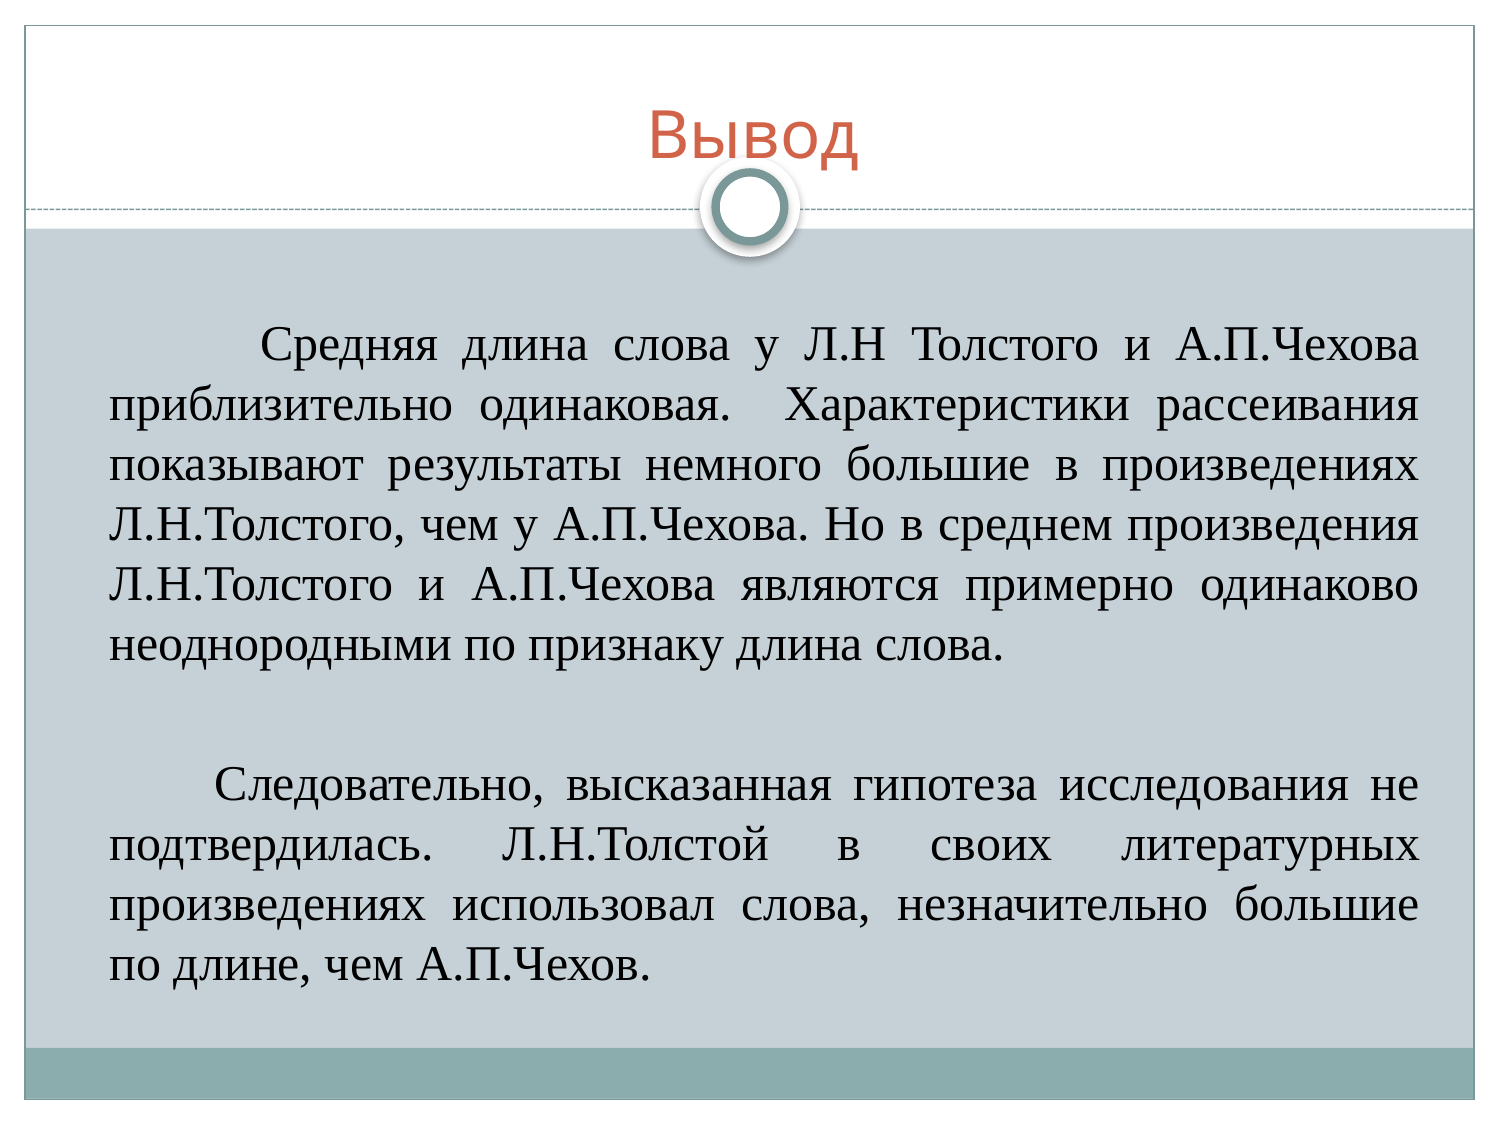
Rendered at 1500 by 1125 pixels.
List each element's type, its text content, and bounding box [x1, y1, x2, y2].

title Вывод [53, 54, 1454, 180]
list Средняя длина слова у Л.Н Толстого и А.П.Чехова приблизительно одинаковая. Характеристики рассеивания показывают результаты немного большие в произведениях Л.Н.Толстого, чем у А.П.Чехова. Но в среднем произведения Л.Н.Толстого и А.П.Чехова являются примерно одинаково неоднородными по признаку длина слова. Следовательно, высказанная гипотеза исследования не подтвердилась. Л.Н.Толстой в своих литературных произведениях использовал слова, незначительно большие по длине, чем А.П.Чехов. [49, 302, 1436, 1001]
